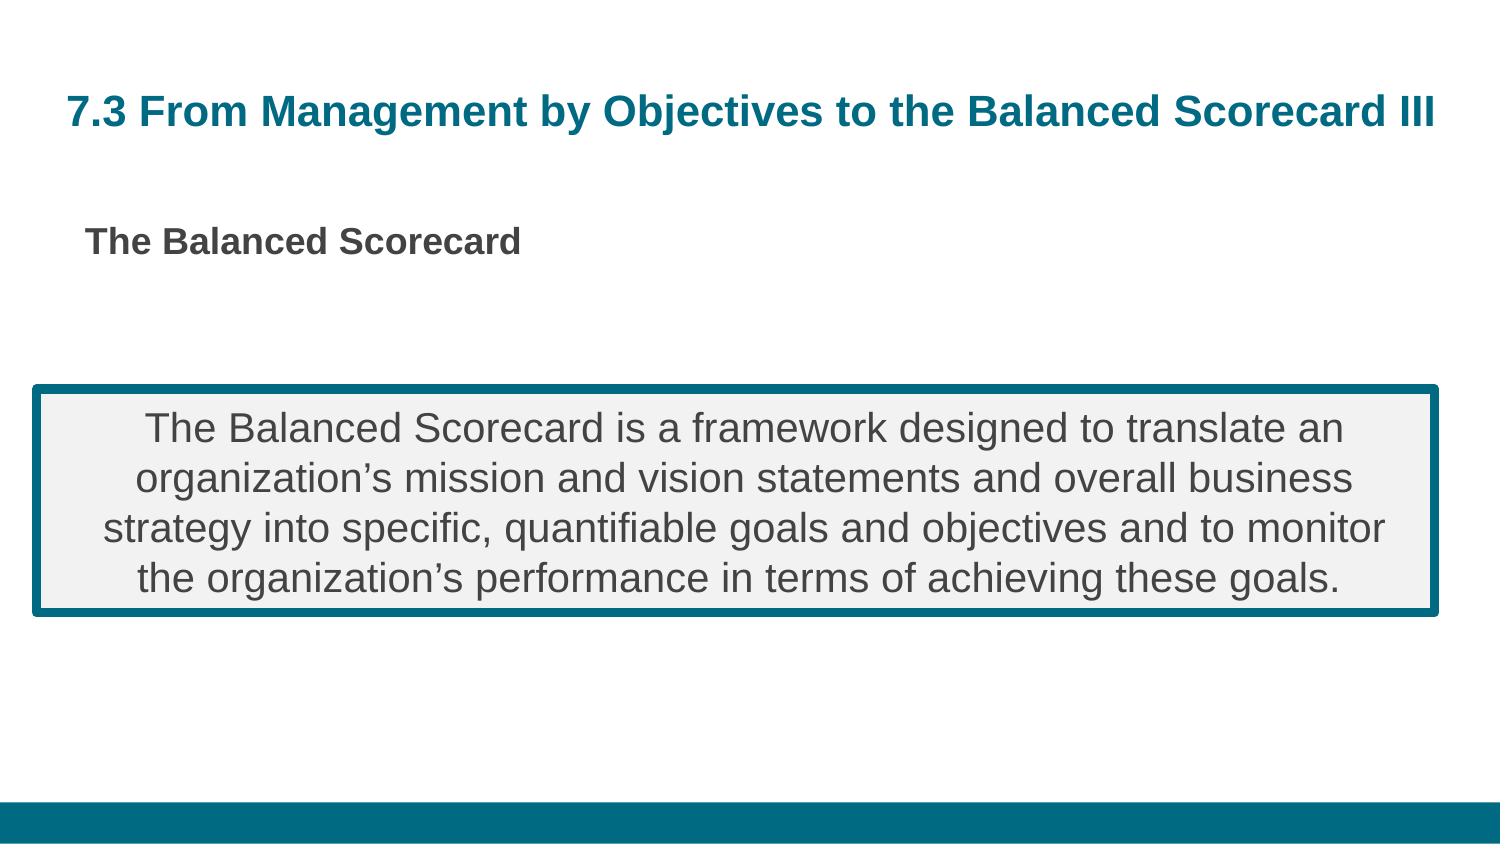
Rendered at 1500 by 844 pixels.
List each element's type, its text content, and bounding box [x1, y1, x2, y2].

title 7.3 From Management by Objectives to the Balanced Scorecard III [51, 67, 1477, 167]
list The Balanced Scorecard [51, 201, 1449, 750]
text_box The Balanced Scorecard is a framework designed to translate an organization’s mission and vision statements and overall business strategy into specific, quantifiable goals and objectives and to monitor the organization’s performance in terms of achieving these goals. [36, 388, 1435, 613]
